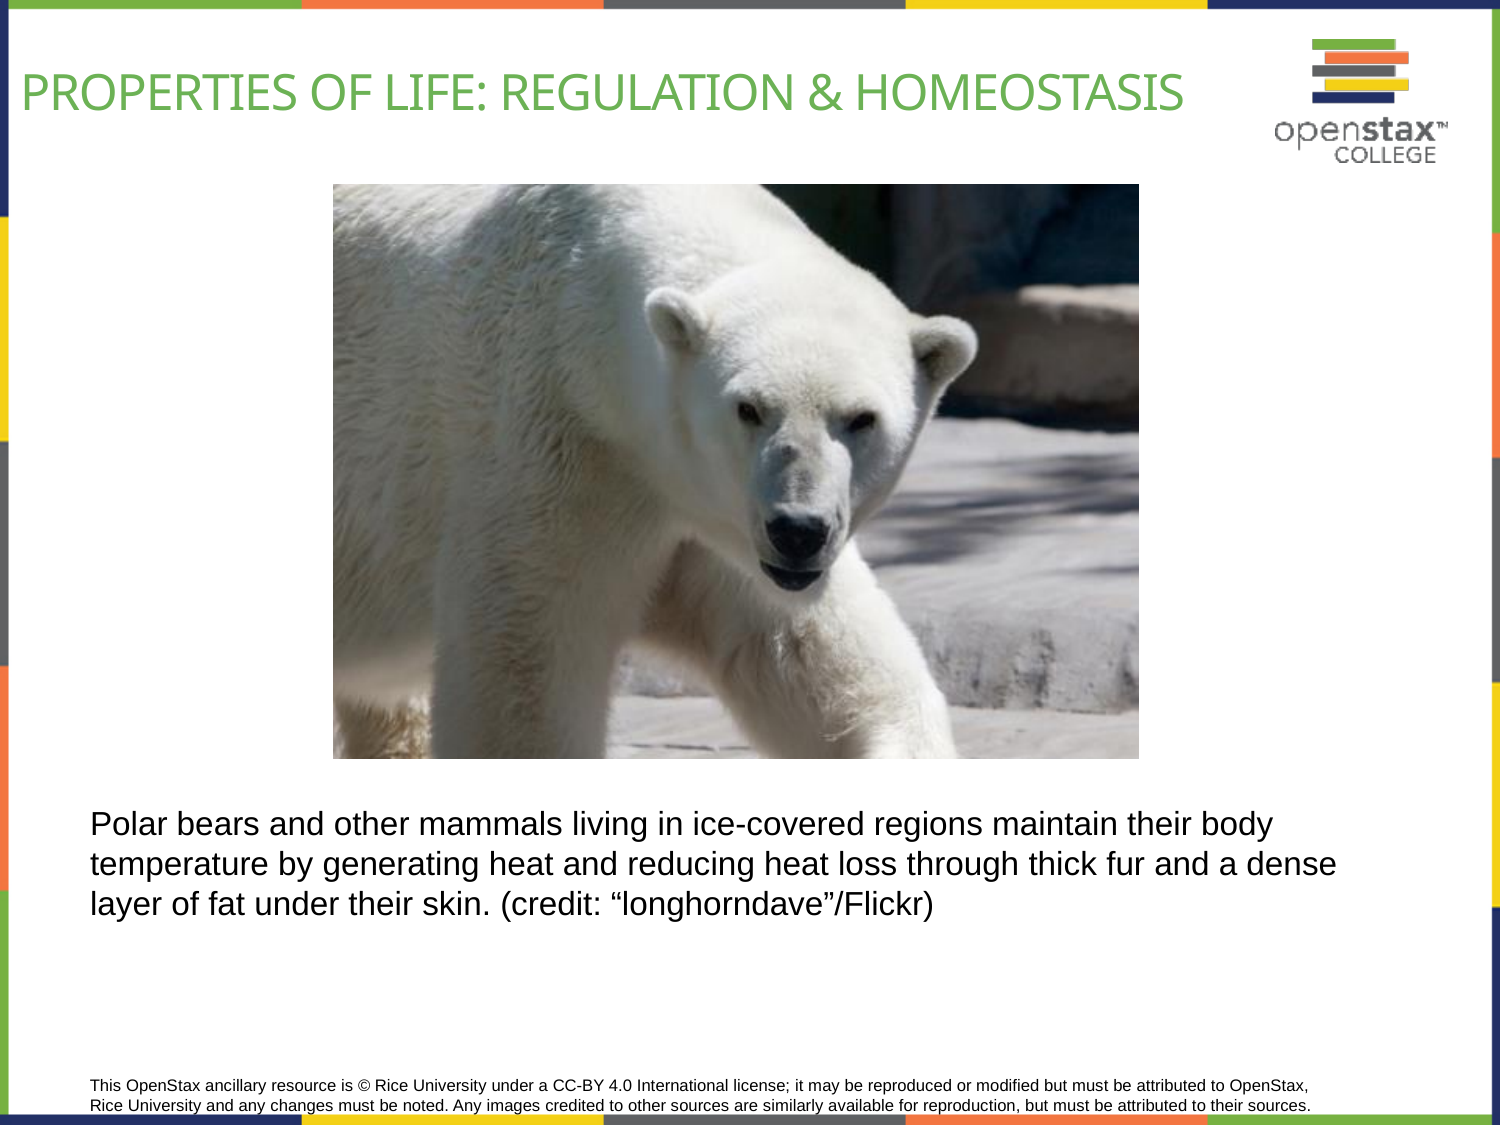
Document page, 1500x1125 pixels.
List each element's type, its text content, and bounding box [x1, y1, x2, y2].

text_box This OpenStax ancillary resource is © Rice University under a CC-BY 4.0 International license; it may be reproduced or modified but must be attributed to OpenStax, Rice University and any changes must be noted. Any images credited to other sources are similarly available for reproduction, but must be attributed to their sources. [75, 1067, 1336, 1114]
list Polar bears and other mammals living in ice-covered regions maintain their body temperature by generating heat and reducing heat loss through thick fur and a dense layer of fat under their skin. (credit: “longhorndave”/Flickr) [75, 794, 1398, 986]
title Properties of life: regulation & homeostasis [5, 19, 1328, 128]
picture [0, 0, 1500, 1125]
